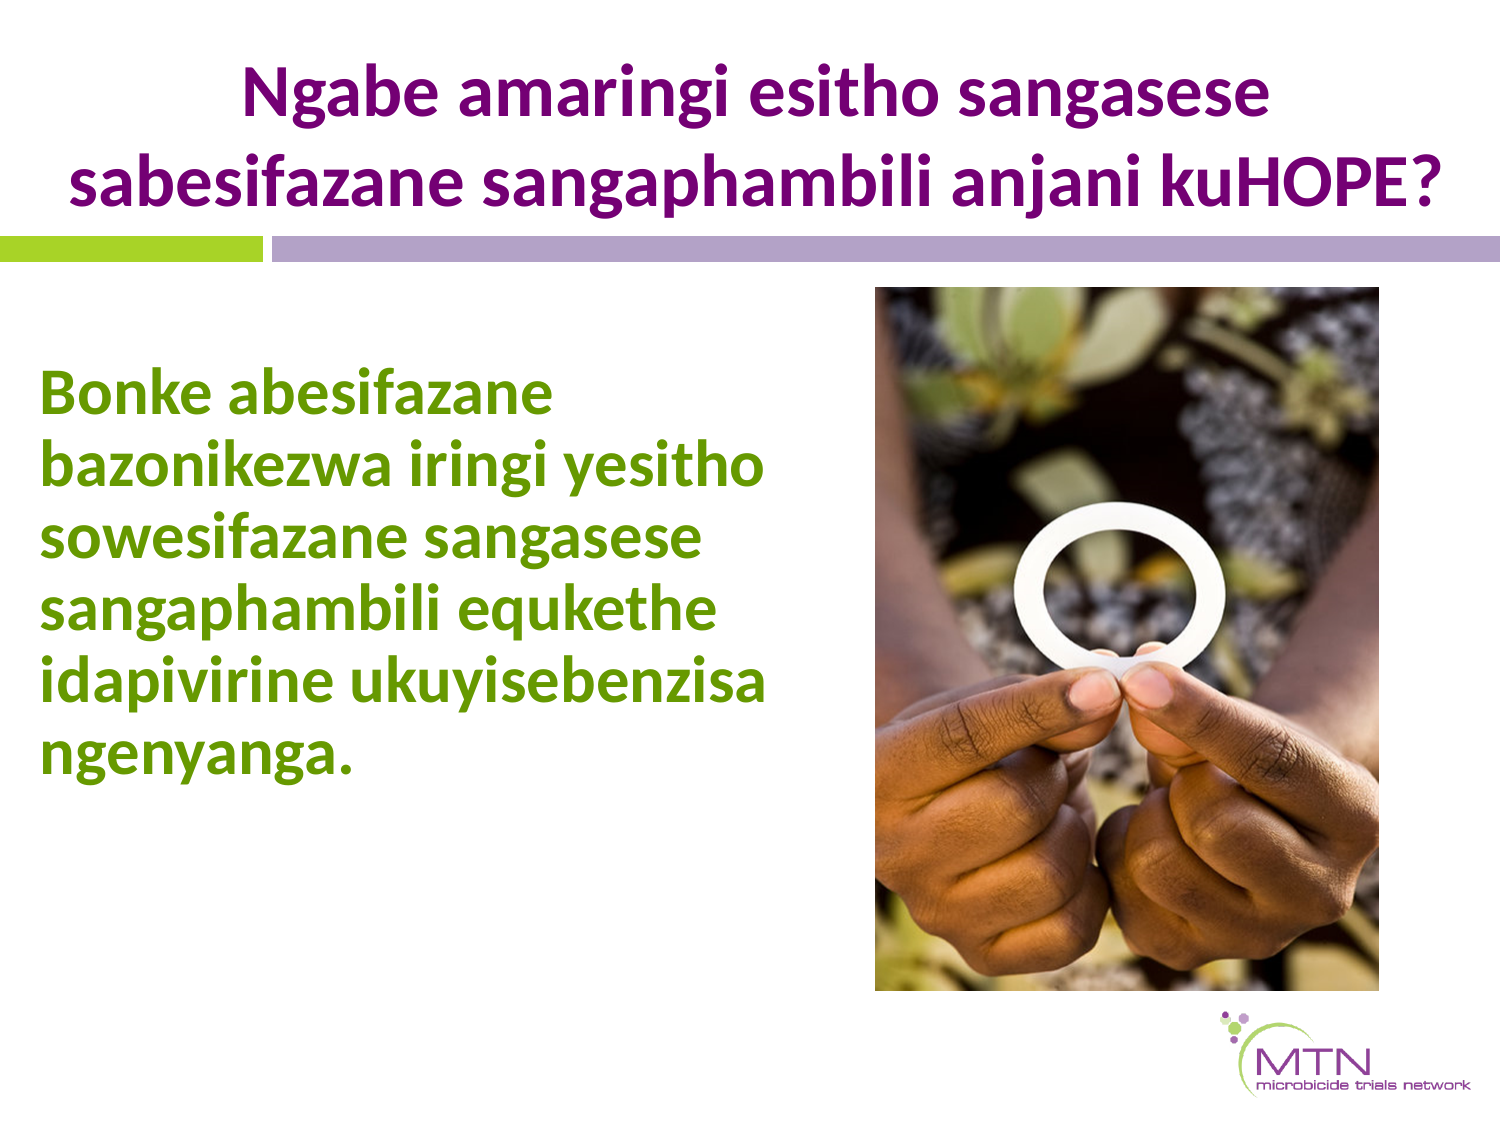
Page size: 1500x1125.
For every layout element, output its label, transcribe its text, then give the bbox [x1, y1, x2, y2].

picture [1220, 1011, 1472, 1099]
picture [874, 287, 1380, 991]
picture [0, 236, 1500, 262]
title Ngabe amaringi esitho sangasese sabesifazane sangaphambili anjani kuHOPE? [48, 37, 1466, 225]
list Bonke abesifazane bazonikezwa iringi yesitho sowesifazane sangasese sangaphambili equkethe idapivirine ukuyisebenzisa ngenyanga. [24, 350, 813, 975]
